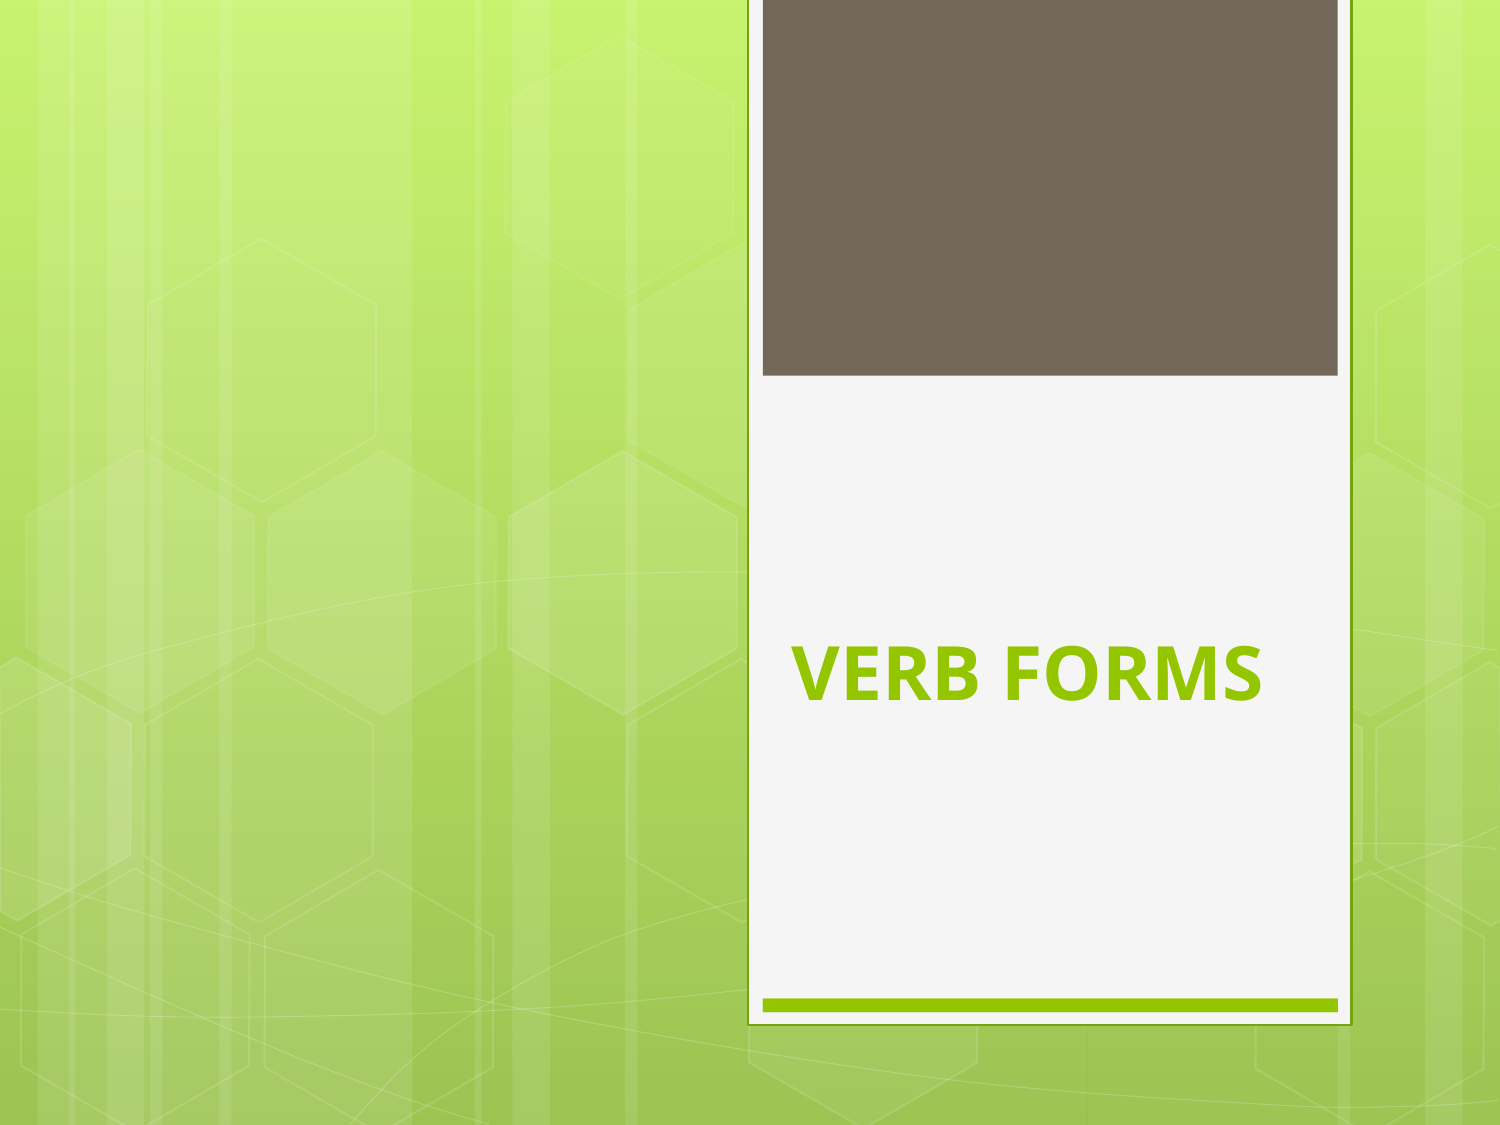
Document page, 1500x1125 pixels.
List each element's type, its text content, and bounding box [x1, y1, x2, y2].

title VERB FORMS [776, 444, 1321, 724]
